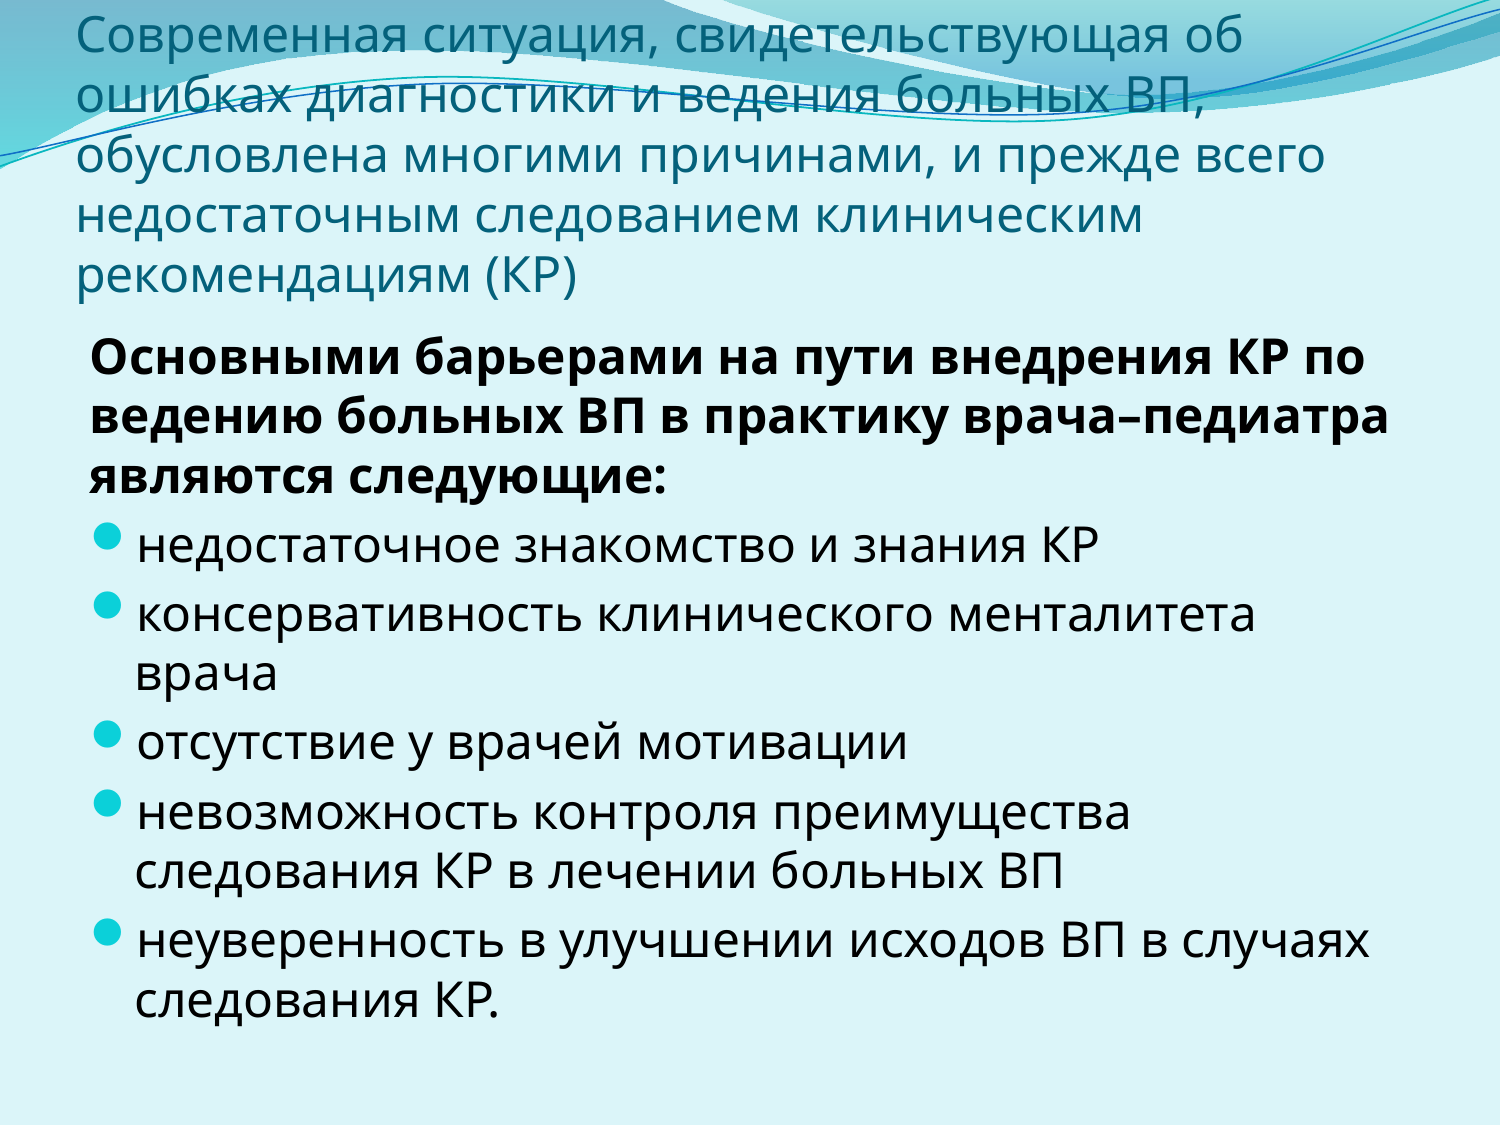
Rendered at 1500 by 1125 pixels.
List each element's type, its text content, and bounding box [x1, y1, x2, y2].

list Основными барьерами на пути внедрения КР по ведению больных ВП в практику врача–педиатра являются следующие: недостаточное знакомство и знания КР консервативность клинического менталитета врача отсутствие у врачей мотивации невозможность контроля преимущества следования КР в лечении больных ВП неуверенность в улучшении исходов ВП в случаях следования КР. [75, 317, 1425, 1038]
title Современная ситуация, свидетельствующая об ошибках диагностики и ведения больных ВП, обусловлена многими причинами, и прежде всего недостаточным следованием клиническим рекомендациям (КР) [75, 115, 1425, 303]
